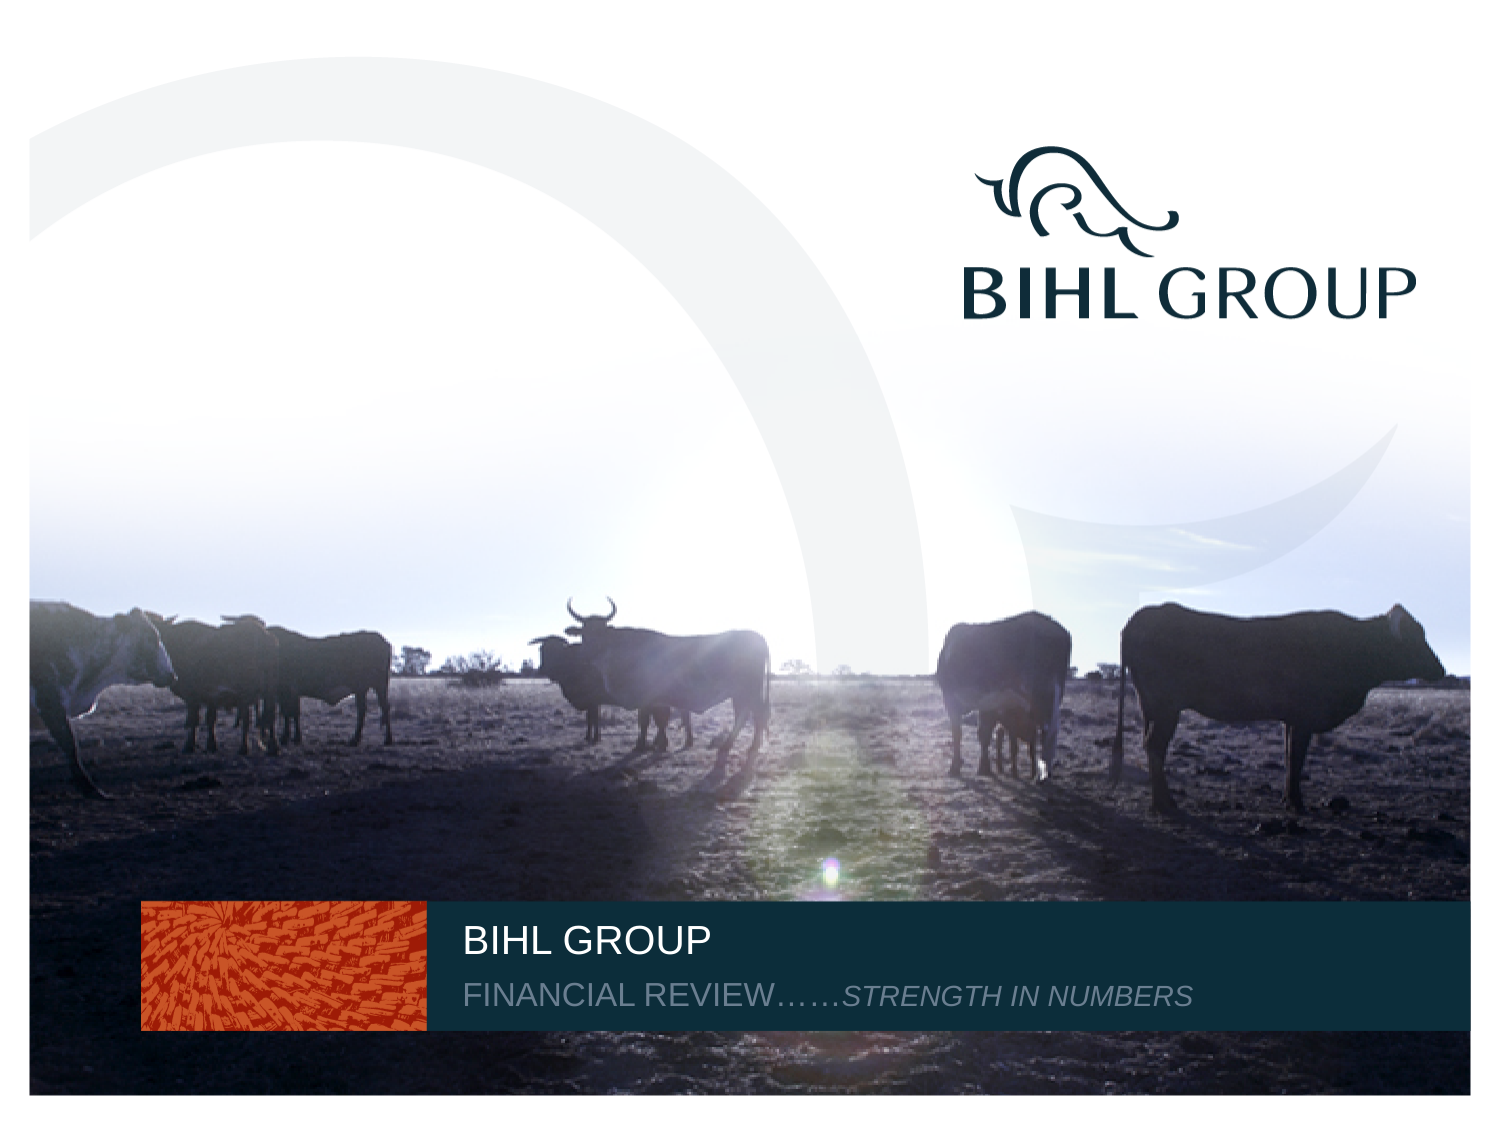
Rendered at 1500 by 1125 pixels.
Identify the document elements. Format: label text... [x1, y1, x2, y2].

list BIHL GROUP [447, 906, 1467, 965]
picture [0, 0, 1500, 1125]
subtitle FINANCIAL REVIEW……STRENGTH IN NUMBERS [447, 965, 1467, 1025]
